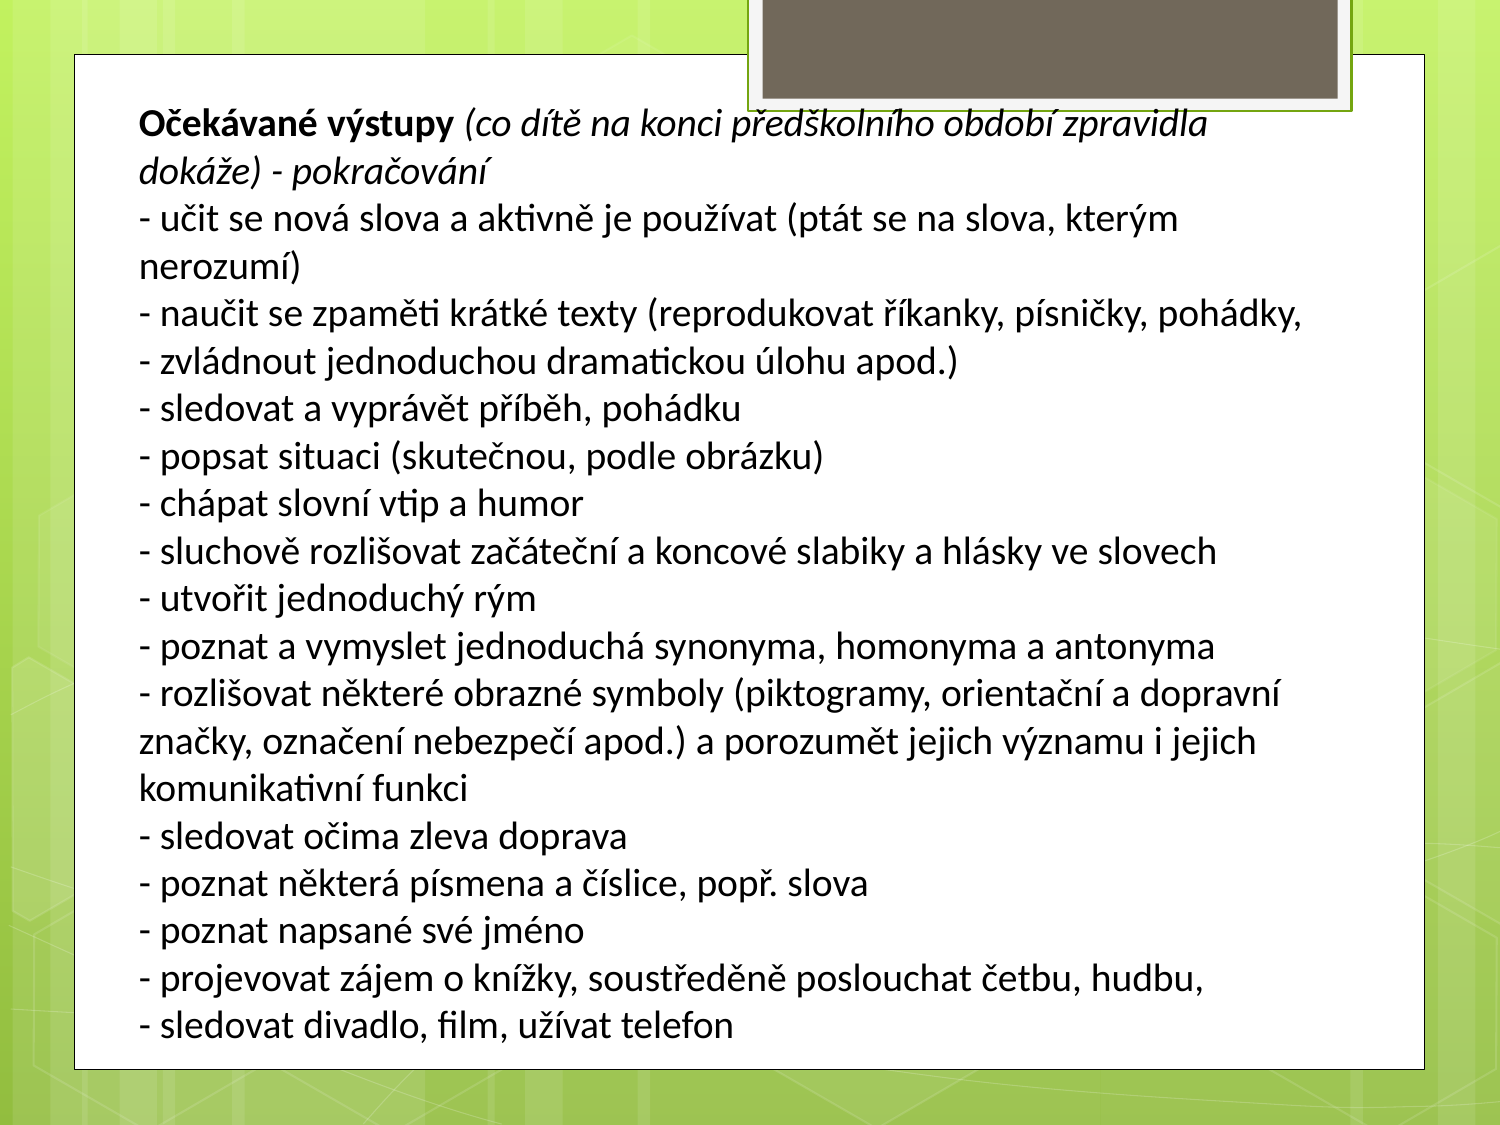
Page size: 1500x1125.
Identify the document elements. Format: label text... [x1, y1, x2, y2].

text_box Očekávané výstupy (co dítě na konci předškolního období zpravidla dokáže) - pokračování - učit se nová slova a aktivně je používat (ptát se na slova, kterým nerozumí) - naučit se zpaměti krátké texty (reprodukovat říkanky, písničky, pohádky, - zvládnout jednoduchou dramatickou úlohu apod.) - sledovat a vyprávět příběh, pohádku - popsat situaci (skutečnou, podle obrázku) - chápat slovní vtip a humor - sluchově rozlišovat začáteční a koncové slabiky a hlásky ve slovech - utvořit jednoduchý rým - poznat a vymyslet jednoduchá synonyma, homonyma a antonyma - rozlišovat některé obrazné symboly (piktogramy, orientační a dopravní značky, označení nebezpečí apod.) a porozumět jejich významu i jejich komunikativní funkci - sledovat očima zleva doprava - poznat některá písmena a číslice, popř. slova - poznat napsané své jméno - projevovat zájem o knížky, soustředěně poslouchat četbu, hudbu, - sledovat divadlo, film, užívat telefon [123, 89, 1329, 1055]
